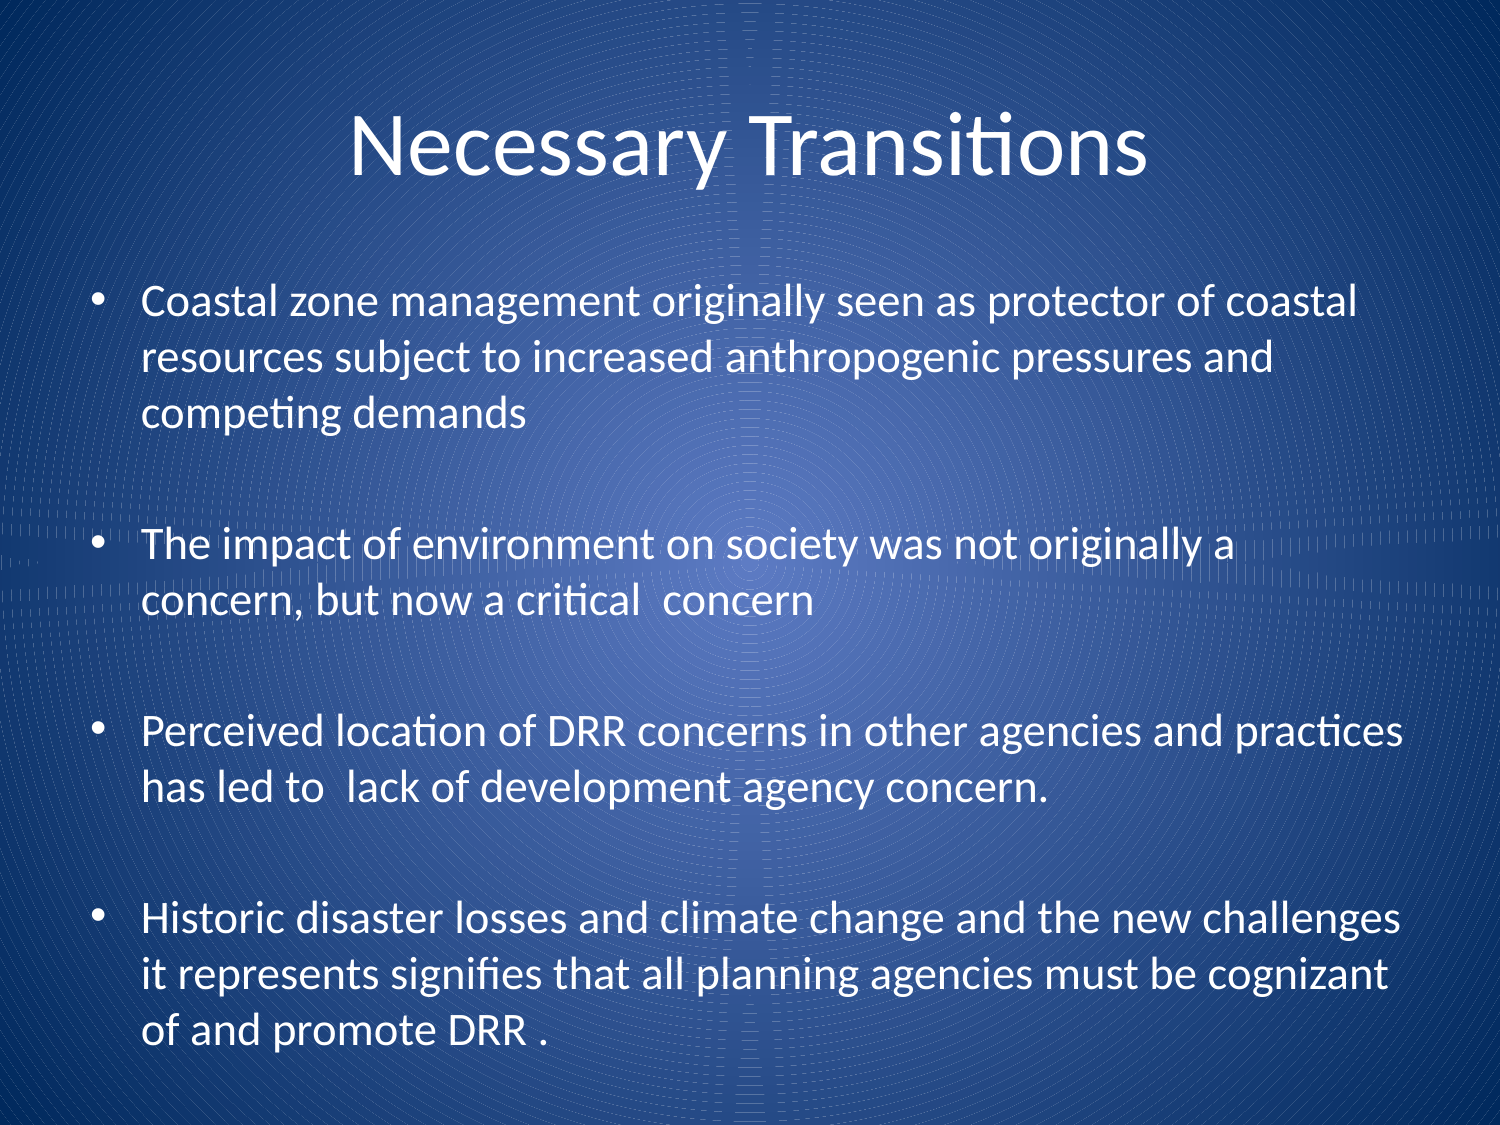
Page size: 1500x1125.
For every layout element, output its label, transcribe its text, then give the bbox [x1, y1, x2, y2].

title Necessary Transitions [75, 45, 1425, 233]
list Coastal zone management originally seen as protector of coastal resources subject to increased anthropogenic pressures and competing demands The impact of environment on society was not originally a concern, but now a critical concern Perceived location of DRR concerns in other agencies and practices has led to lack of development agency concern. Historic disaster losses and climate change and the new challenges it represents signifies that all planning agencies must be cognizant of and promote DRR . [75, 262, 1425, 1063]
